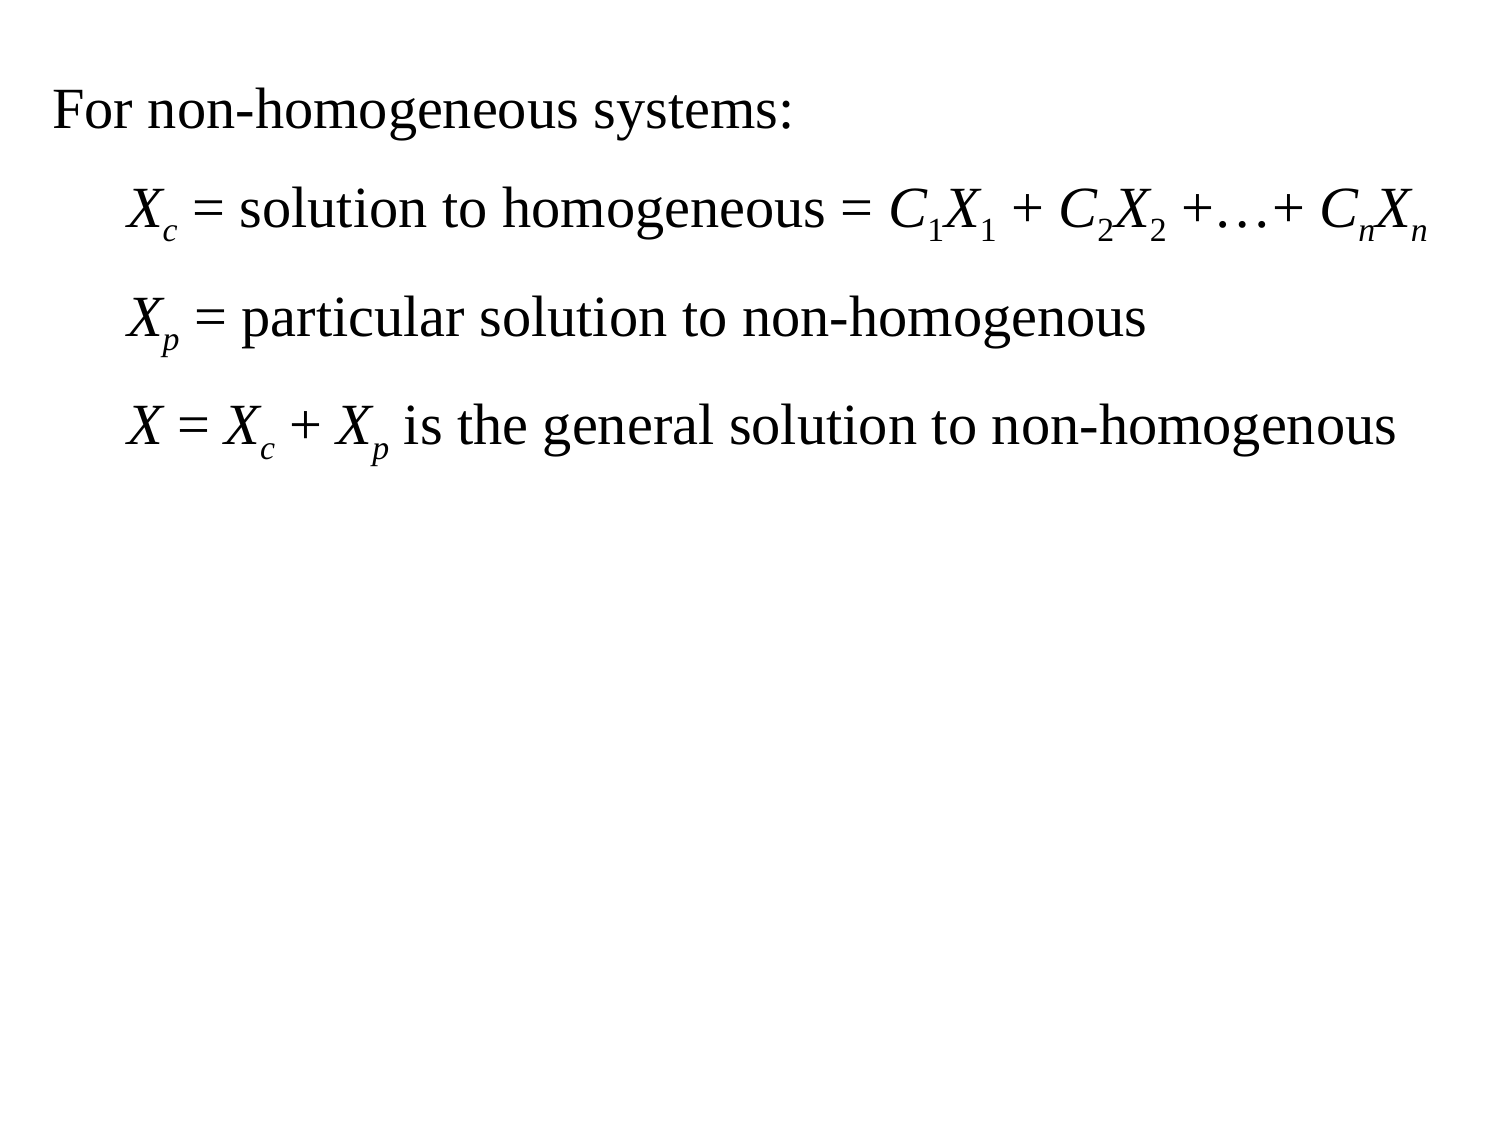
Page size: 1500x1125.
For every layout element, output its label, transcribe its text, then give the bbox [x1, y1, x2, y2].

text_box For non-homogeneous systems: Xc = solution to homogeneous = C1X1 + C2X2 +…+ CnXn Xp = particular solution to non-homogenous X = Xc + Xp is the general solution to non-homogenous [37, 62, 1500, 474]
